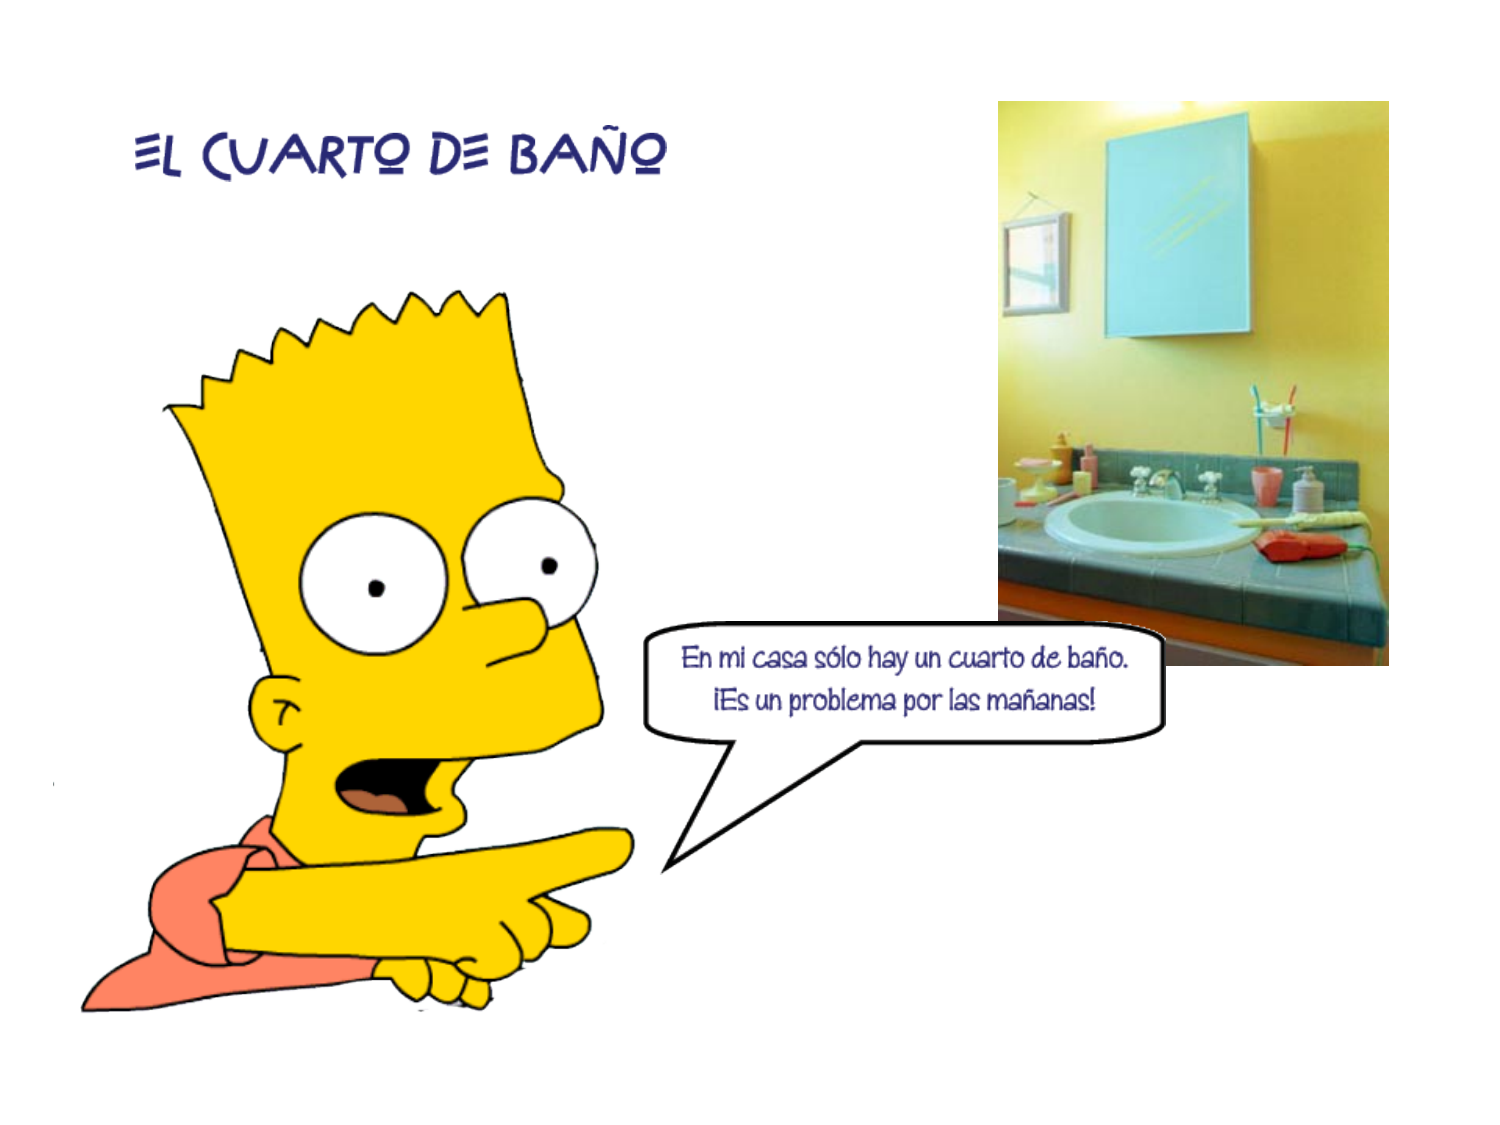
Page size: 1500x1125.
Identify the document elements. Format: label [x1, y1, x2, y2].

picture [52, 101, 1390, 1026]
